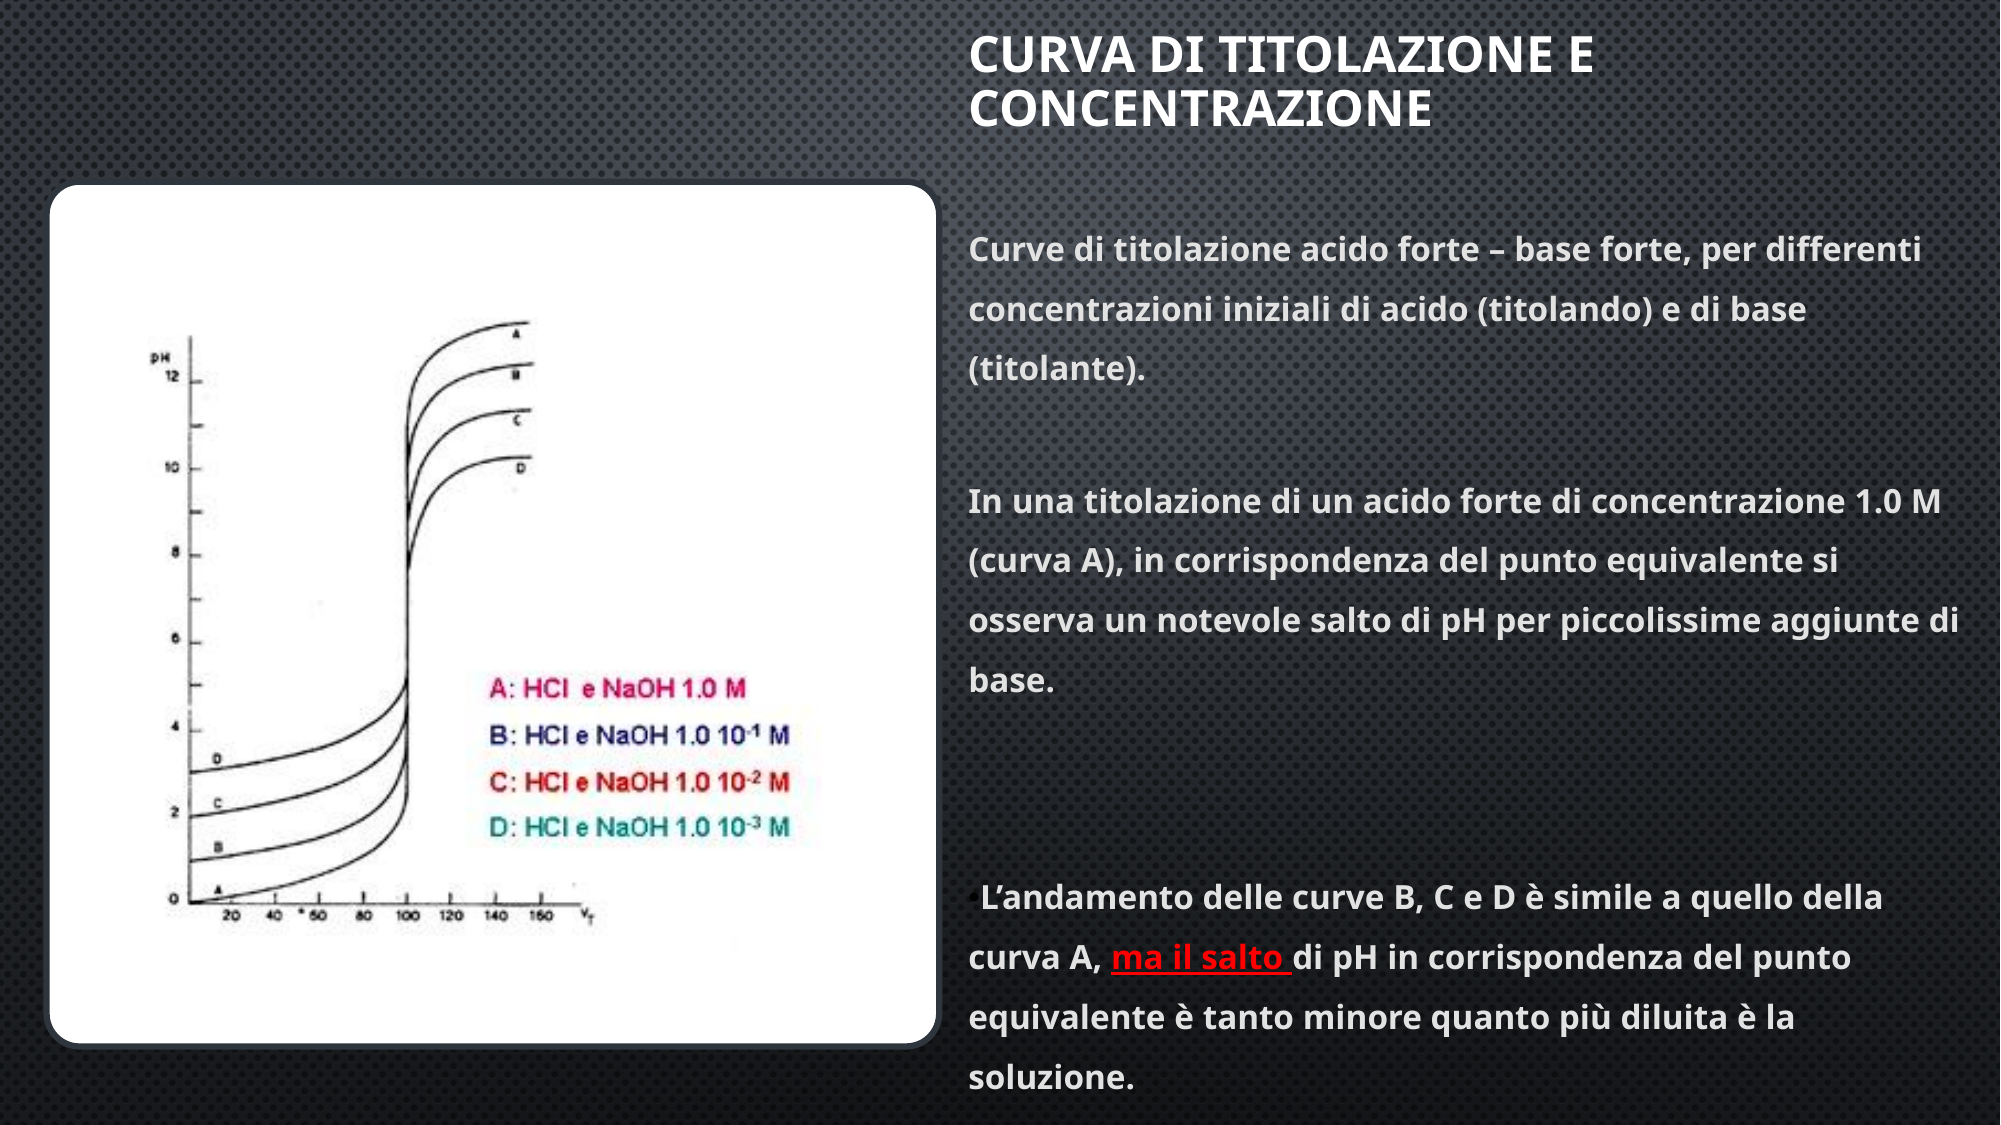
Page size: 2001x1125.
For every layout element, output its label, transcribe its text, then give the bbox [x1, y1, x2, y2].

text_box [0, 0, 2000, 1125]
text_box Curva di Titolazione e Concentrazione Curve di titolazione acido forte – base forte, per differenti concentrazioni iniziali di acido (titolando) e di base (titolante). In una titolazione di un acido forte di concentrazione 1.0 M (curva A), in corrispondenza del punto equivalente si osserva un notevole salto di pH per piccolissime aggiunte di base. L’andamento delle curve B, C e D è simile a quello della curva A, ma il salto di pH in corrispondenza del punto equivalente è tanto minore quanto più diluita è la soluzione. [960, 22, 1974, 1047]
text_box [46, 181, 940, 1047]
picture [113, 283, 845, 966]
